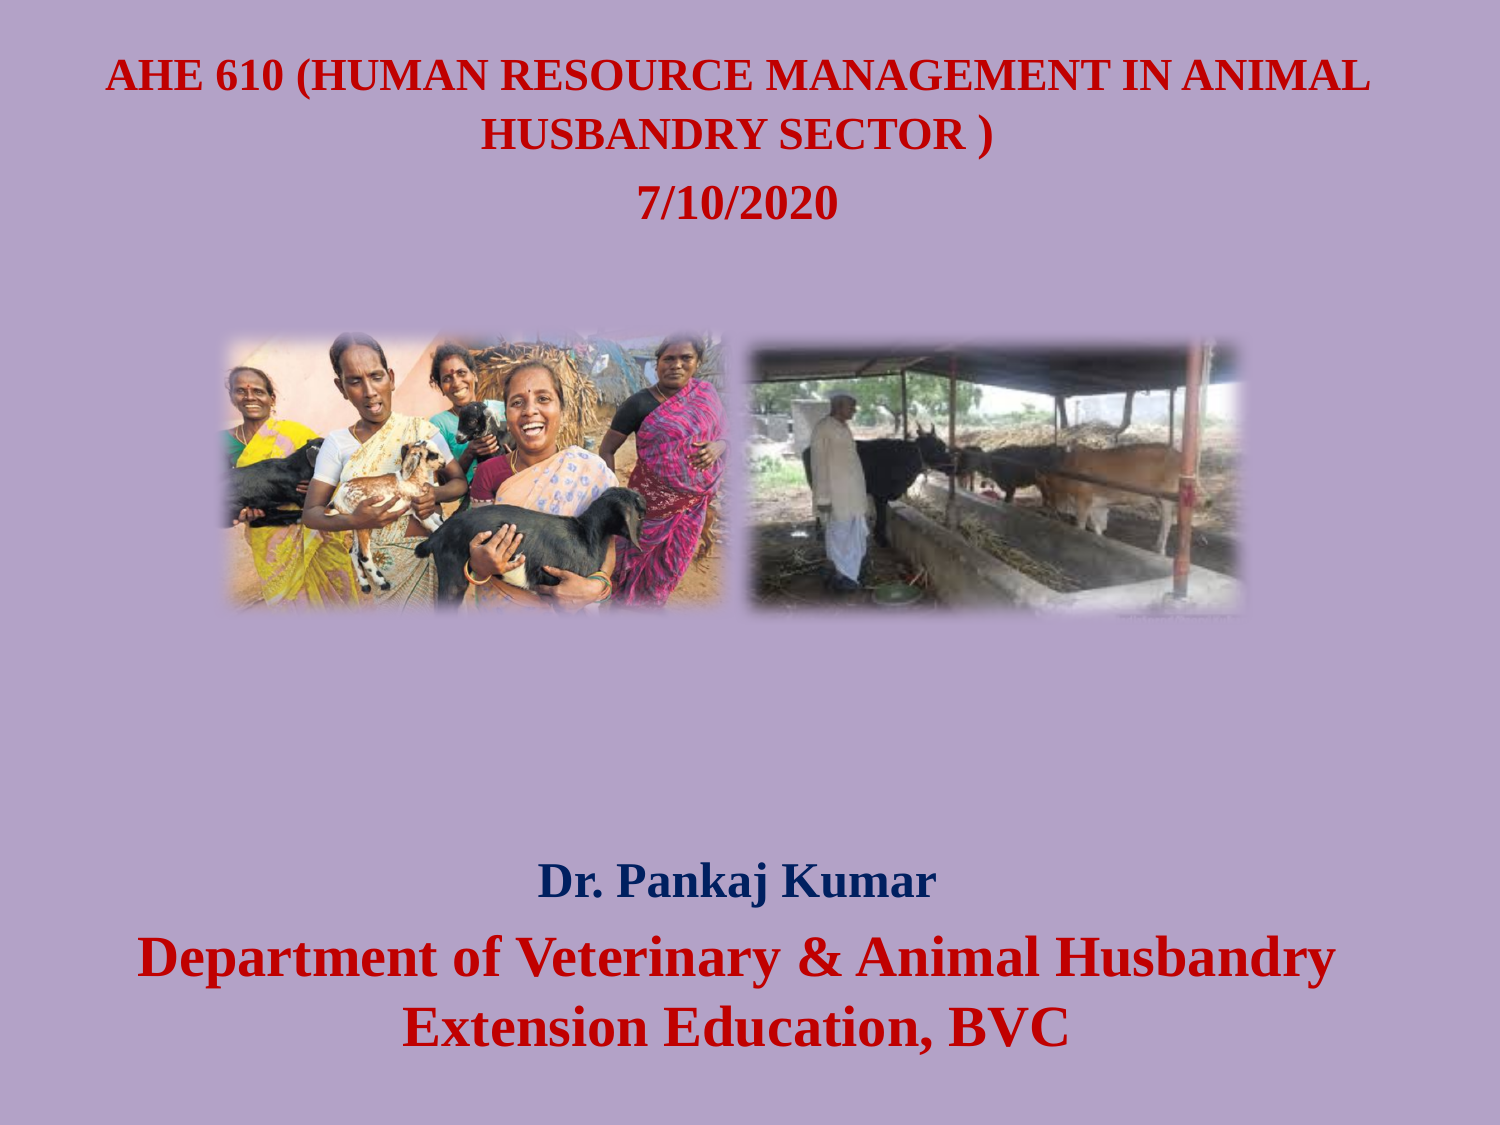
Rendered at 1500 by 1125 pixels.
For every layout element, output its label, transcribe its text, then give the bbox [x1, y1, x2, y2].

subtitle AHE 610 (HUMAN RESOURCE MANAGEMENT IN ANIMAL HUSBANDRY SECTOR ) 7/10/2020 Dr. Pankaj Kumar Department of Veterinary & Animal Husbandry Extension Education, BVC [50, 37, 1425, 1088]
picture [212, 324, 1255, 626]
